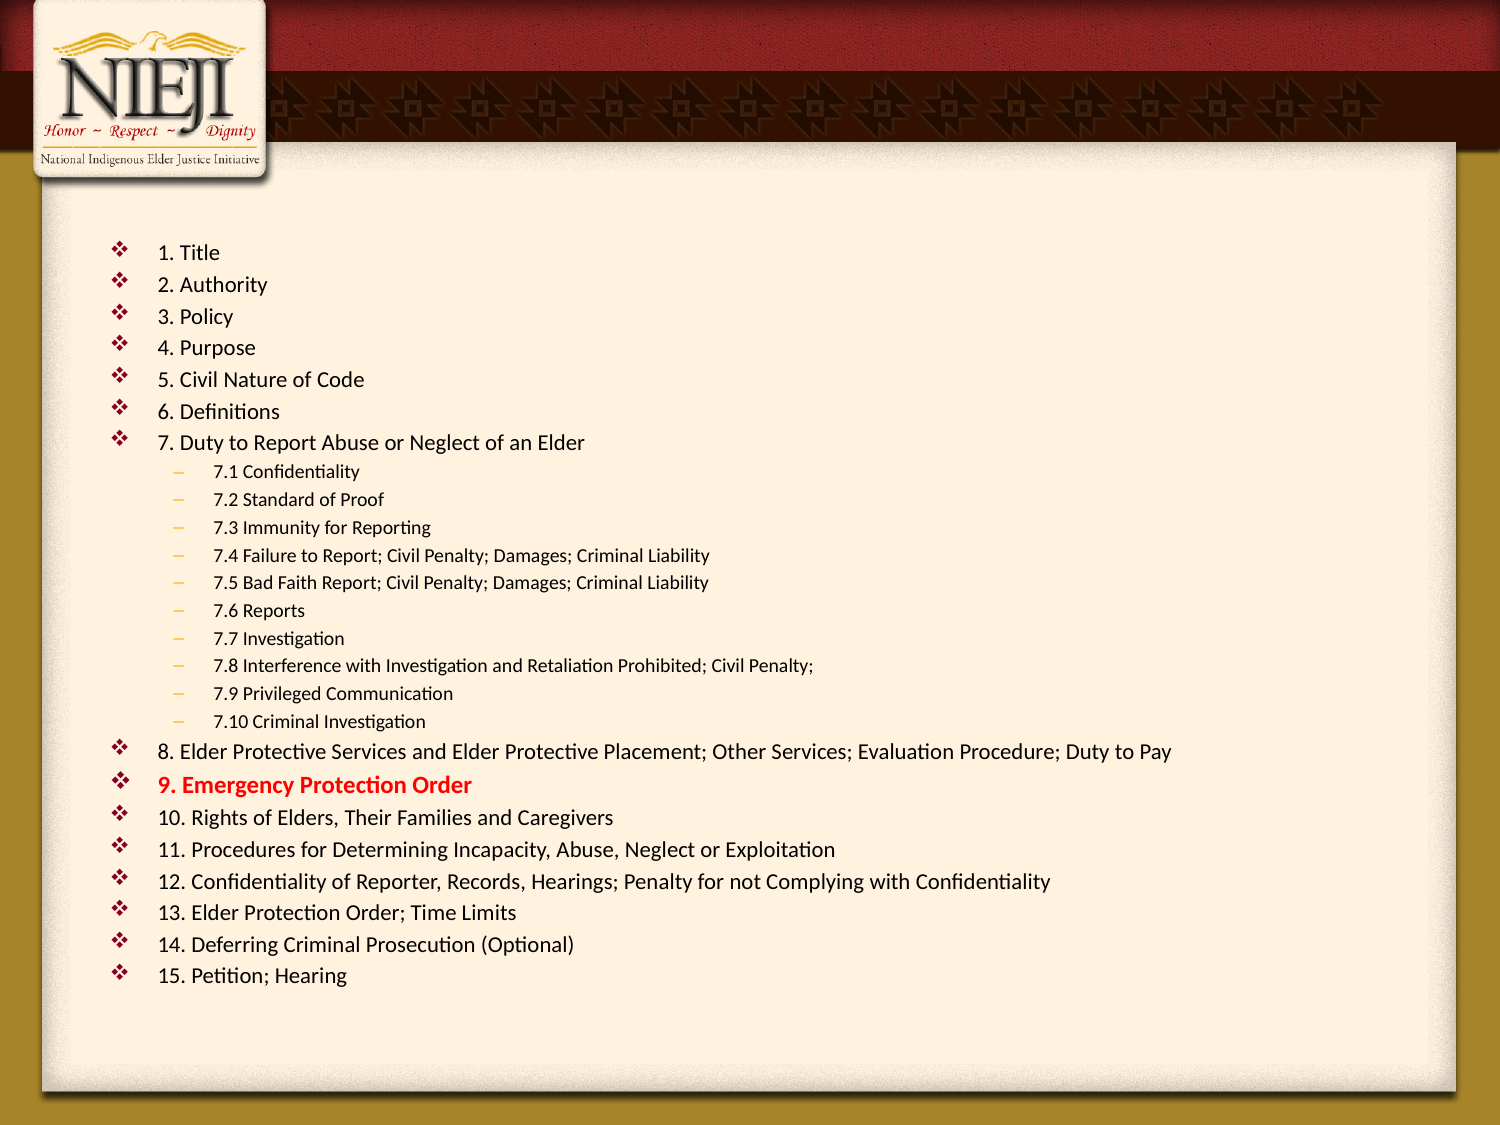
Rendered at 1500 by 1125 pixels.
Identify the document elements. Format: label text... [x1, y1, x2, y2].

list 1. Title 2. Authority 3. Policy 4. Purpose 5. Civil Nature of Code 6. Definitions 7. Duty to Report Abuse or Neglect of an Elder 7.1 Confidentiality 7.2 Standard of Proof 7.3 Immunity for Reporting 7.4 Failure to Report; Civil Penalty; Damages; Criminal Liability 7.5 Bad Faith Report; Civil Penalty; Damages; Criminal Liability 7.6 Reports 7.7 Investigation 7.8 Interference with Investigation and Retaliation Prohibited; Civil Penalty; 7.9 Privileged Communication 7.10 Criminal Investigation 8. Elder Protective Services and Elder Protective Placement; Other Services; Evaluation Procedure; Duty to Pay 9. Emergency Protection Order 10. Rights of Elders, Their Families and Caregivers 11. Procedures for Determining Incapacity, Abuse, Neglect or Exploitation 12. Confidentiality of Reporter, Records, Hearings; Penalty for not Complying with Confidentiality 13. Elder Protection Order; Time Limits 14. Deferring Criminal Prosecution (Optional) 15. Petition; Hearing [94, 230, 1425, 1005]
picture [0, 0, 1500, 1125]
